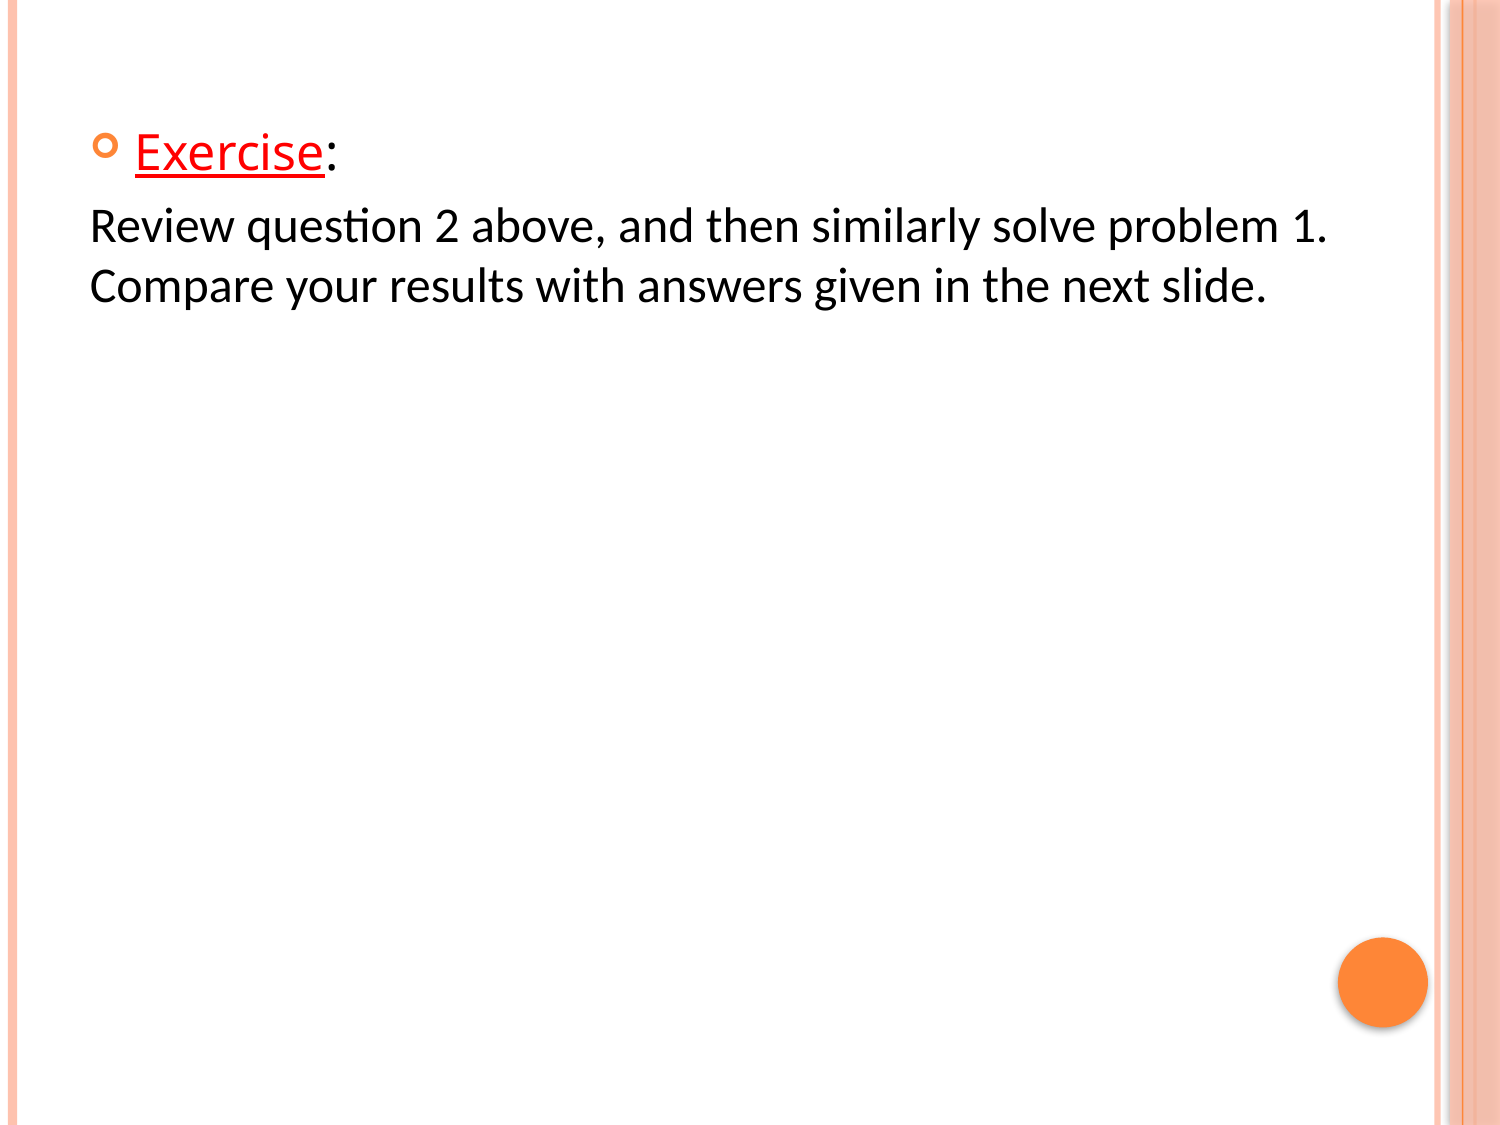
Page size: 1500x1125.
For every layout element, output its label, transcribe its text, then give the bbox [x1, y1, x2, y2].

list Exercise: Review question 2 above, and then similarly solve problem 1. Compare your results with answers given in the next slide. [75, 112, 1363, 912]
